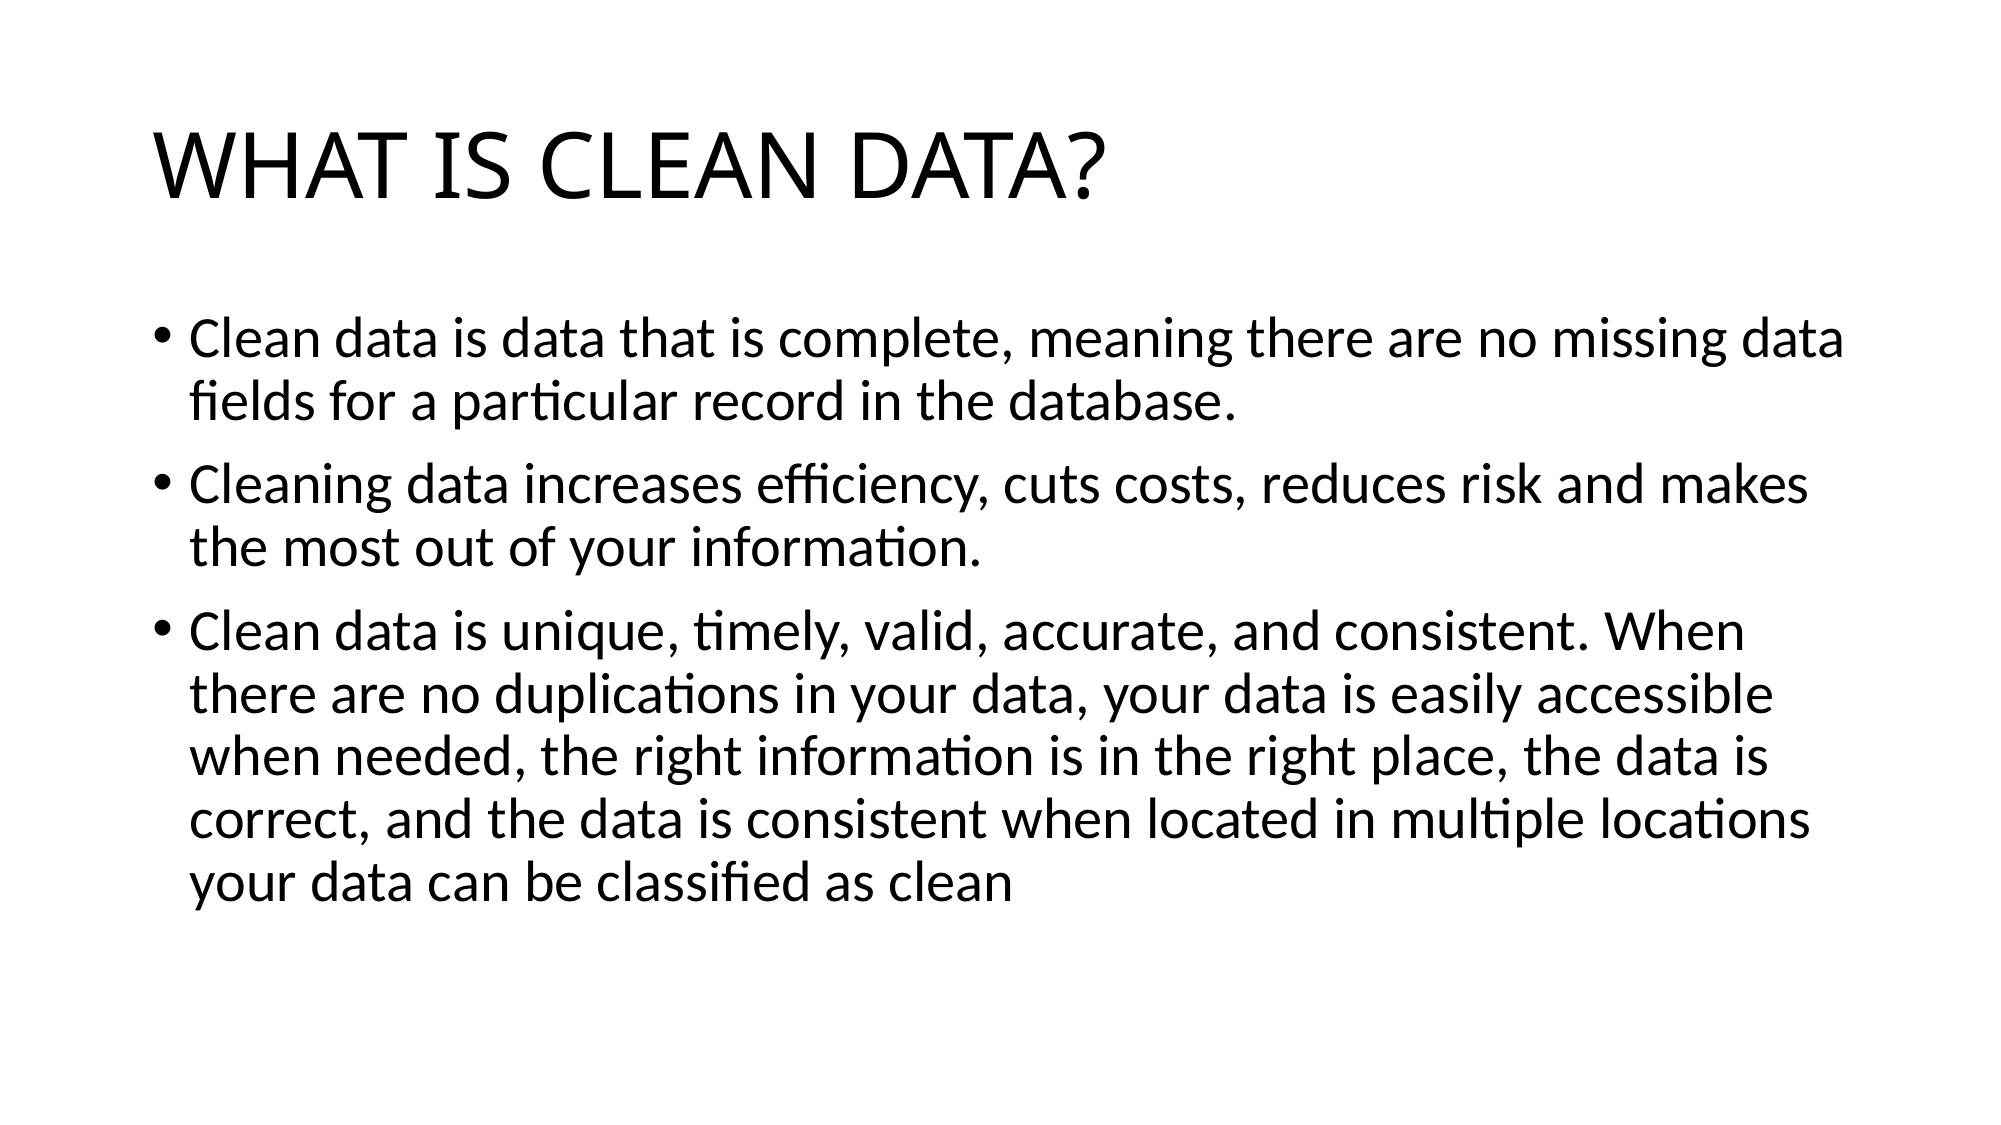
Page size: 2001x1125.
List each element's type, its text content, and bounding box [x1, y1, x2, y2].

list Clean data is data that is complete, meaning there are no missing data fields for a particular record in the database. Cleaning data increases efficiency, cuts costs, reduces risk and makes the most out of your information. Clean data is unique, timely, valid, accurate, and consistent. When there are no duplications in your data, your data is easily accessible when needed, the right information is in the right place, the data is correct, and the data is consistent when located in multiple locations your data can be classified as clean [137, 299, 1863, 1014]
title WHAT IS CLEAN DATA? [137, 59, 1863, 278]
